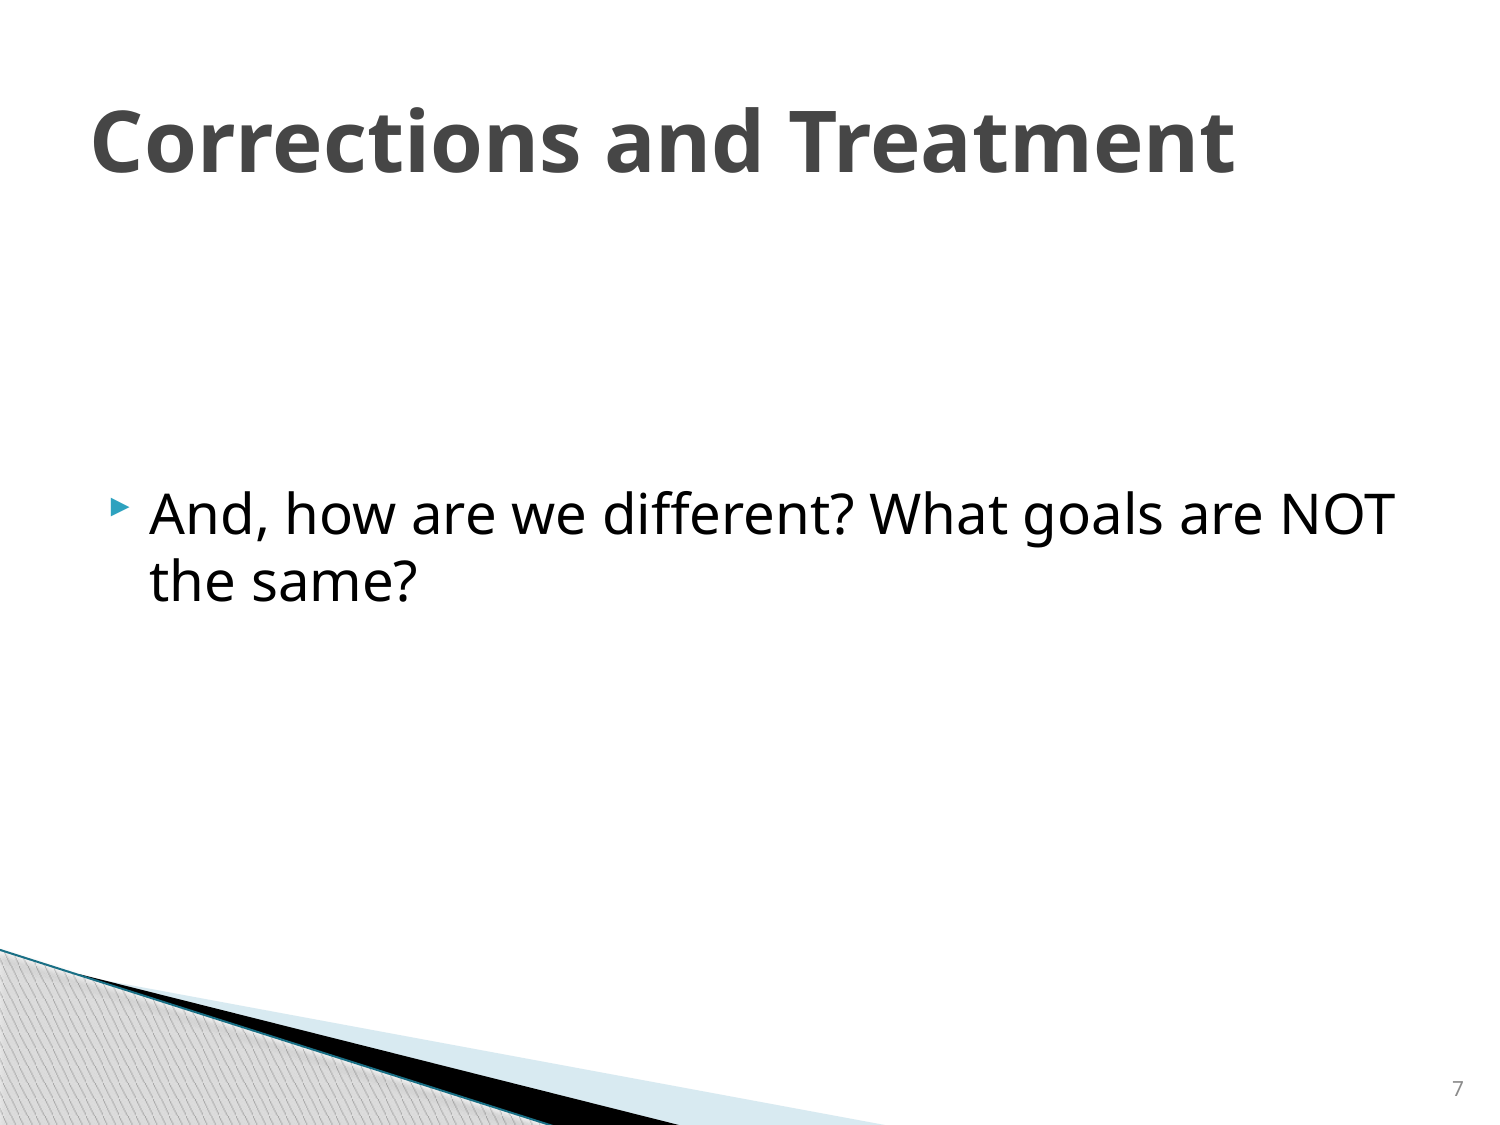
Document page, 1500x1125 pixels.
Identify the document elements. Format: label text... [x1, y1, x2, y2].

slide_number 7 [1418, 1051, 1479, 1112]
title Corrections and Treatment [75, 45, 1425, 233]
list And, how are we different? What goals are NOT the same? [75, 243, 1425, 986]
